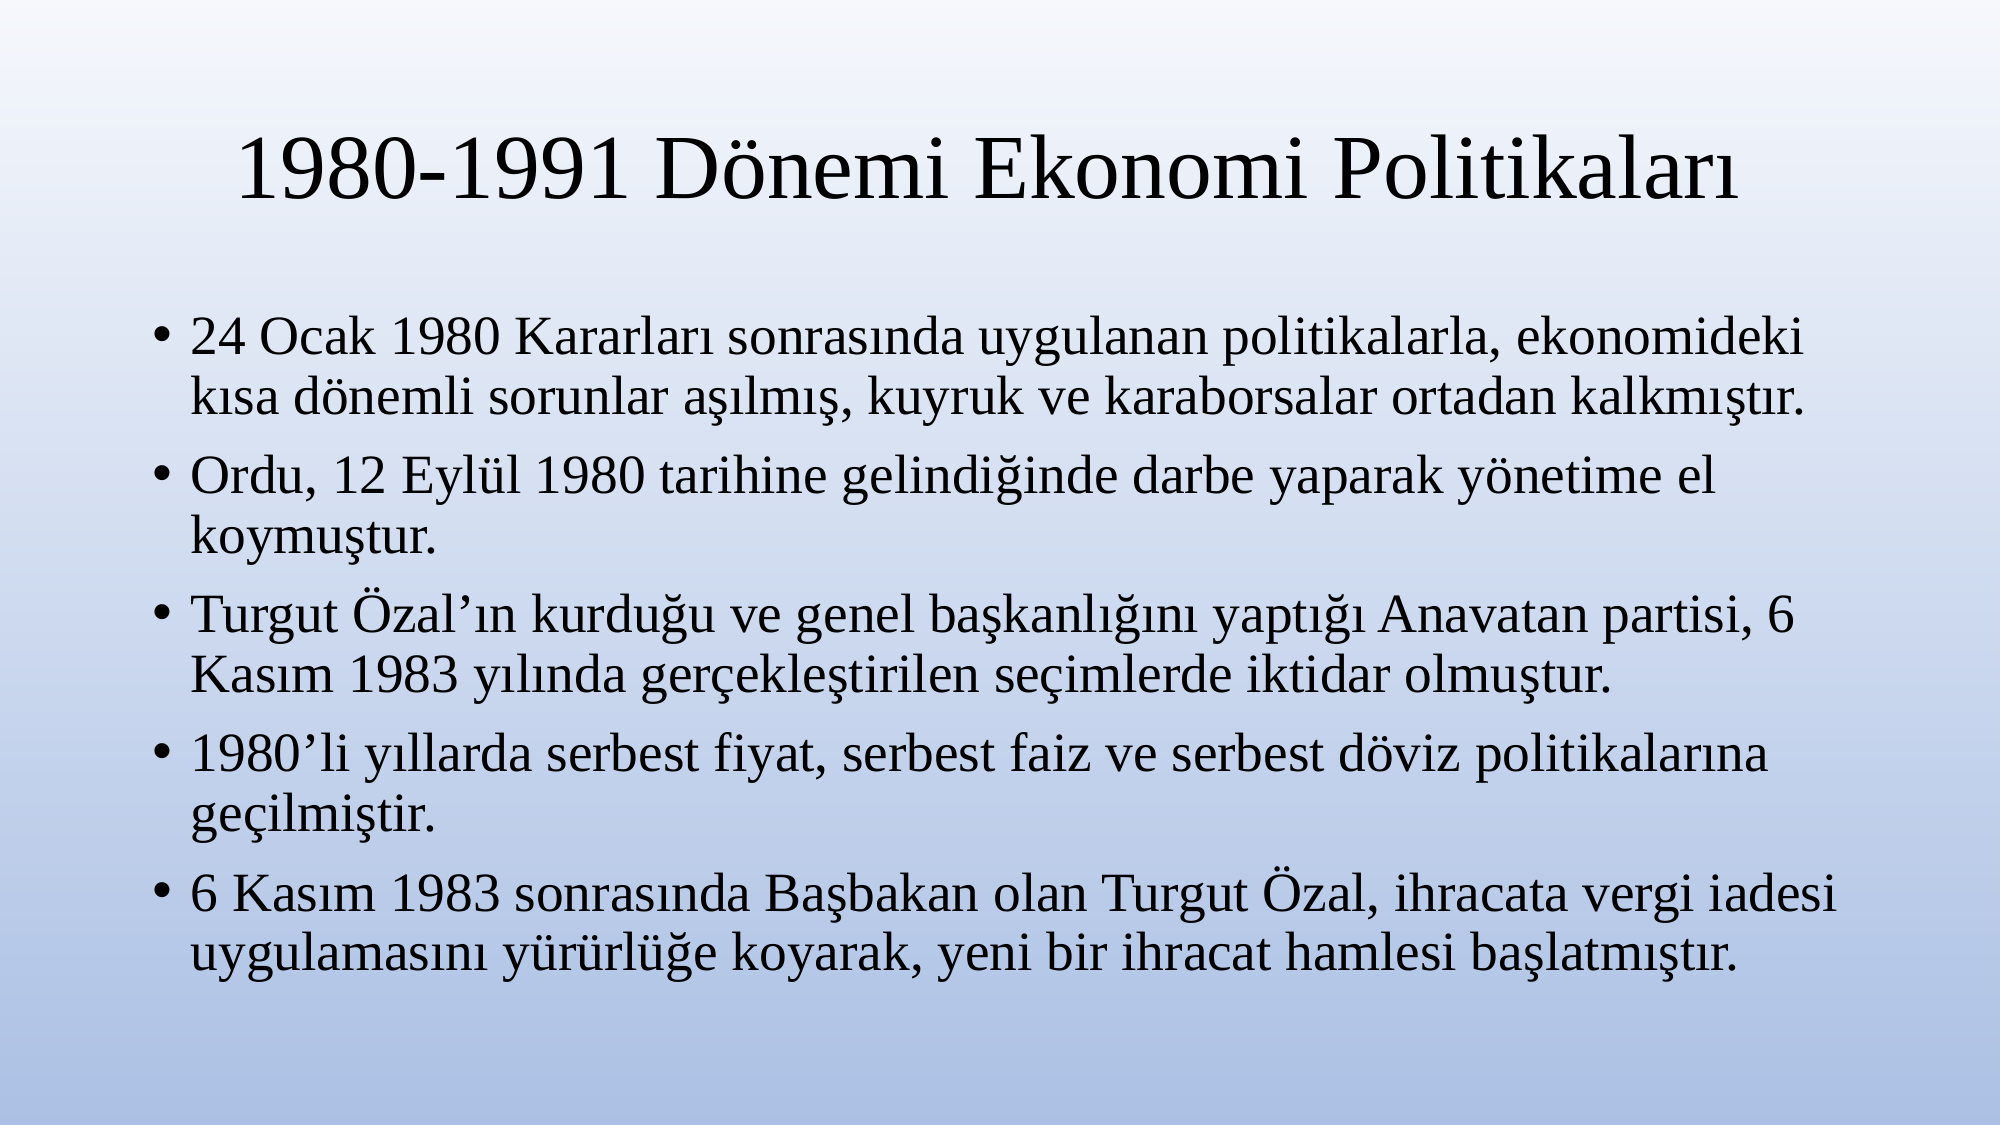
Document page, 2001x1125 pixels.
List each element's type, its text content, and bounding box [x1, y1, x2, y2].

list 24 Ocak 1980 Kararları sonrasında uygulanan politikalarla, ekonomideki kısa dönemli sorunlar aşılmış, kuyruk ve karaborsalar ortadan kalkmıştır. Ordu, 12 Eylül 1980 tarihine gelindiğinde darbe yaparak yönetime el koymuştur. Turgut Özal’ın kurduğu ve genel başkanlığını yaptığı Anavatan partisi, 6 Kasım 1983 yılında gerçekleştirilen seçimlerde iktidar olmuştur. 1980’li yıllarda serbest fiyat, serbest faiz ve serbest döviz politikalarına geçilmiştir. 6 Kasım 1983 sonrasında Başbakan olan Turgut Özal, ihracata vergi iadesi uygulamasını yürürlüğe koyarak, yeni bir ihracat hamlesi başlatmıştır. [137, 299, 1863, 1014]
title 1980-1991 Dönemi Ekonomi Politikaları [137, 59, 1863, 278]
